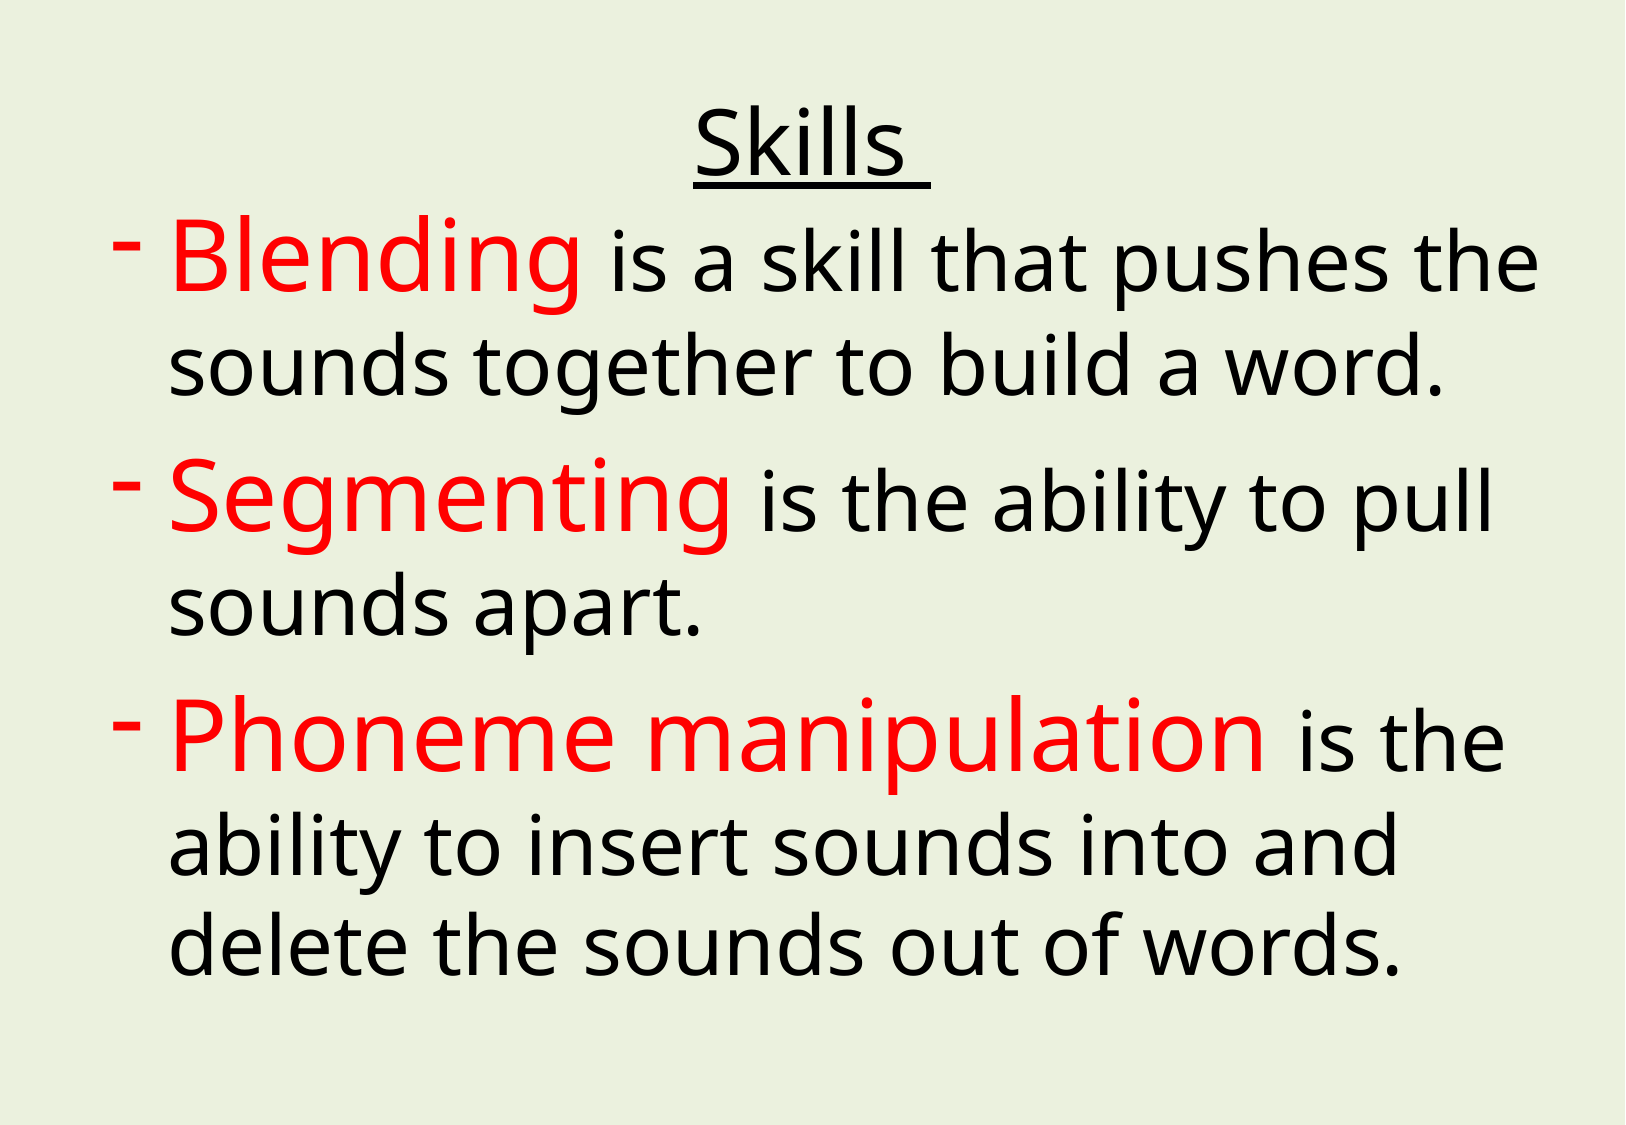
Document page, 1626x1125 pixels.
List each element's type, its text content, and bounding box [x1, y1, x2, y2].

list Blending is a skill that pushes the sounds together to build a word. Segmenting is the ability to pull sounds apart. Phoneme manipulation is the ability to insert sounds into and delete the sounds out of words. [95, 184, 1559, 927]
title Skills [81, 45, 1544, 233]
